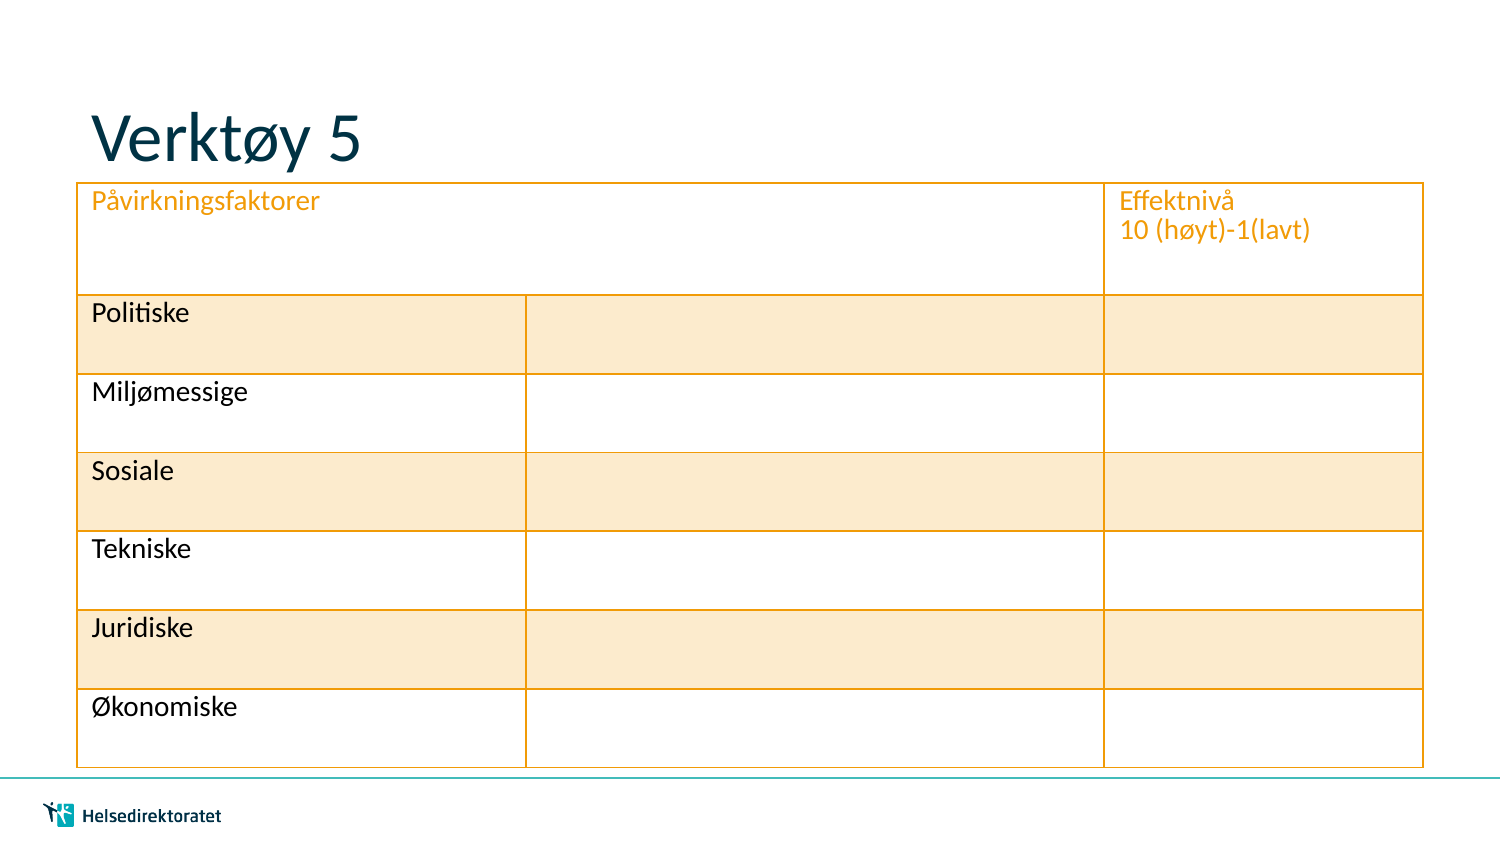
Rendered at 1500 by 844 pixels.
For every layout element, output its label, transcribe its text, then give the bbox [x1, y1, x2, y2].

table_cell Juridiske [78, 611, 525, 688]
table_cell [1105, 532, 1422, 609]
table_cell Miljømessige [78, 375, 525, 452]
table_cell Sosiale [78, 453, 525, 530]
table_cell [527, 375, 1103, 452]
table_cell [1105, 690, 1422, 767]
table_cell [527, 532, 1103, 609]
table_header Påvirkningsfaktorer [78, 184, 1103, 294]
table_cell [527, 453, 1103, 530]
table_cell Politiske [78, 296, 525, 373]
table_cell [1105, 375, 1422, 452]
table_cell [1105, 453, 1422, 530]
table_cell Økonomiske [78, 690, 525, 767]
table_cell [1105, 296, 1422, 373]
picture [43, 802, 221, 827]
title Verktøy 5 [76, 82, 1424, 182]
table_header Effektnivå 10 (høyt)-1(lavt) [1105, 184, 1422, 294]
table_cell [527, 611, 1103, 688]
table_cell Tekniske [78, 532, 525, 609]
table_cell [527, 296, 1103, 373]
table_cell [1105, 611, 1422, 688]
table_cell [527, 690, 1103, 767]
